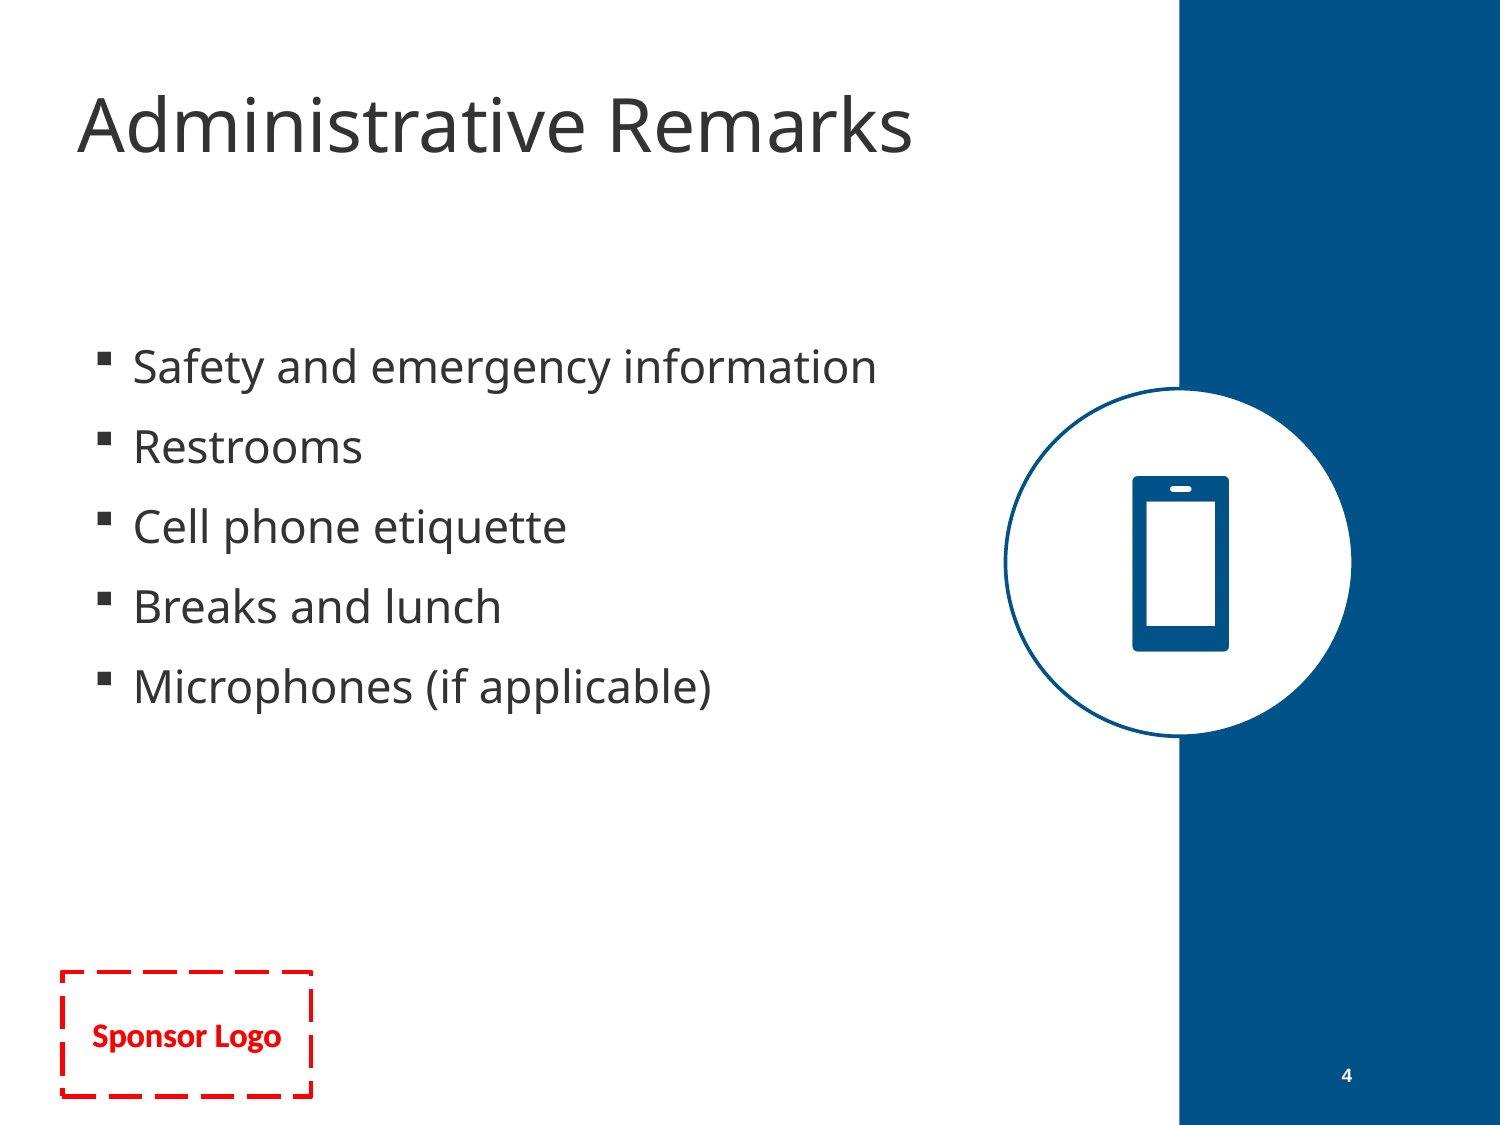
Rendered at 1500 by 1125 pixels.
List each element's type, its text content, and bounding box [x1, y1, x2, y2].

list Safety and emergency information Restrooms Cell phone etiquette Breaks and lunch Microphones (if applicable) [79, 224, 1002, 825]
slide_number 4 [1242, 1052, 1368, 1098]
title Administrative Remarks [62, 72, 1045, 173]
text_box [1177, 0, 1500, 1125]
text_box [1003, 386, 1356, 739]
picture [1086, 469, 1275, 658]
